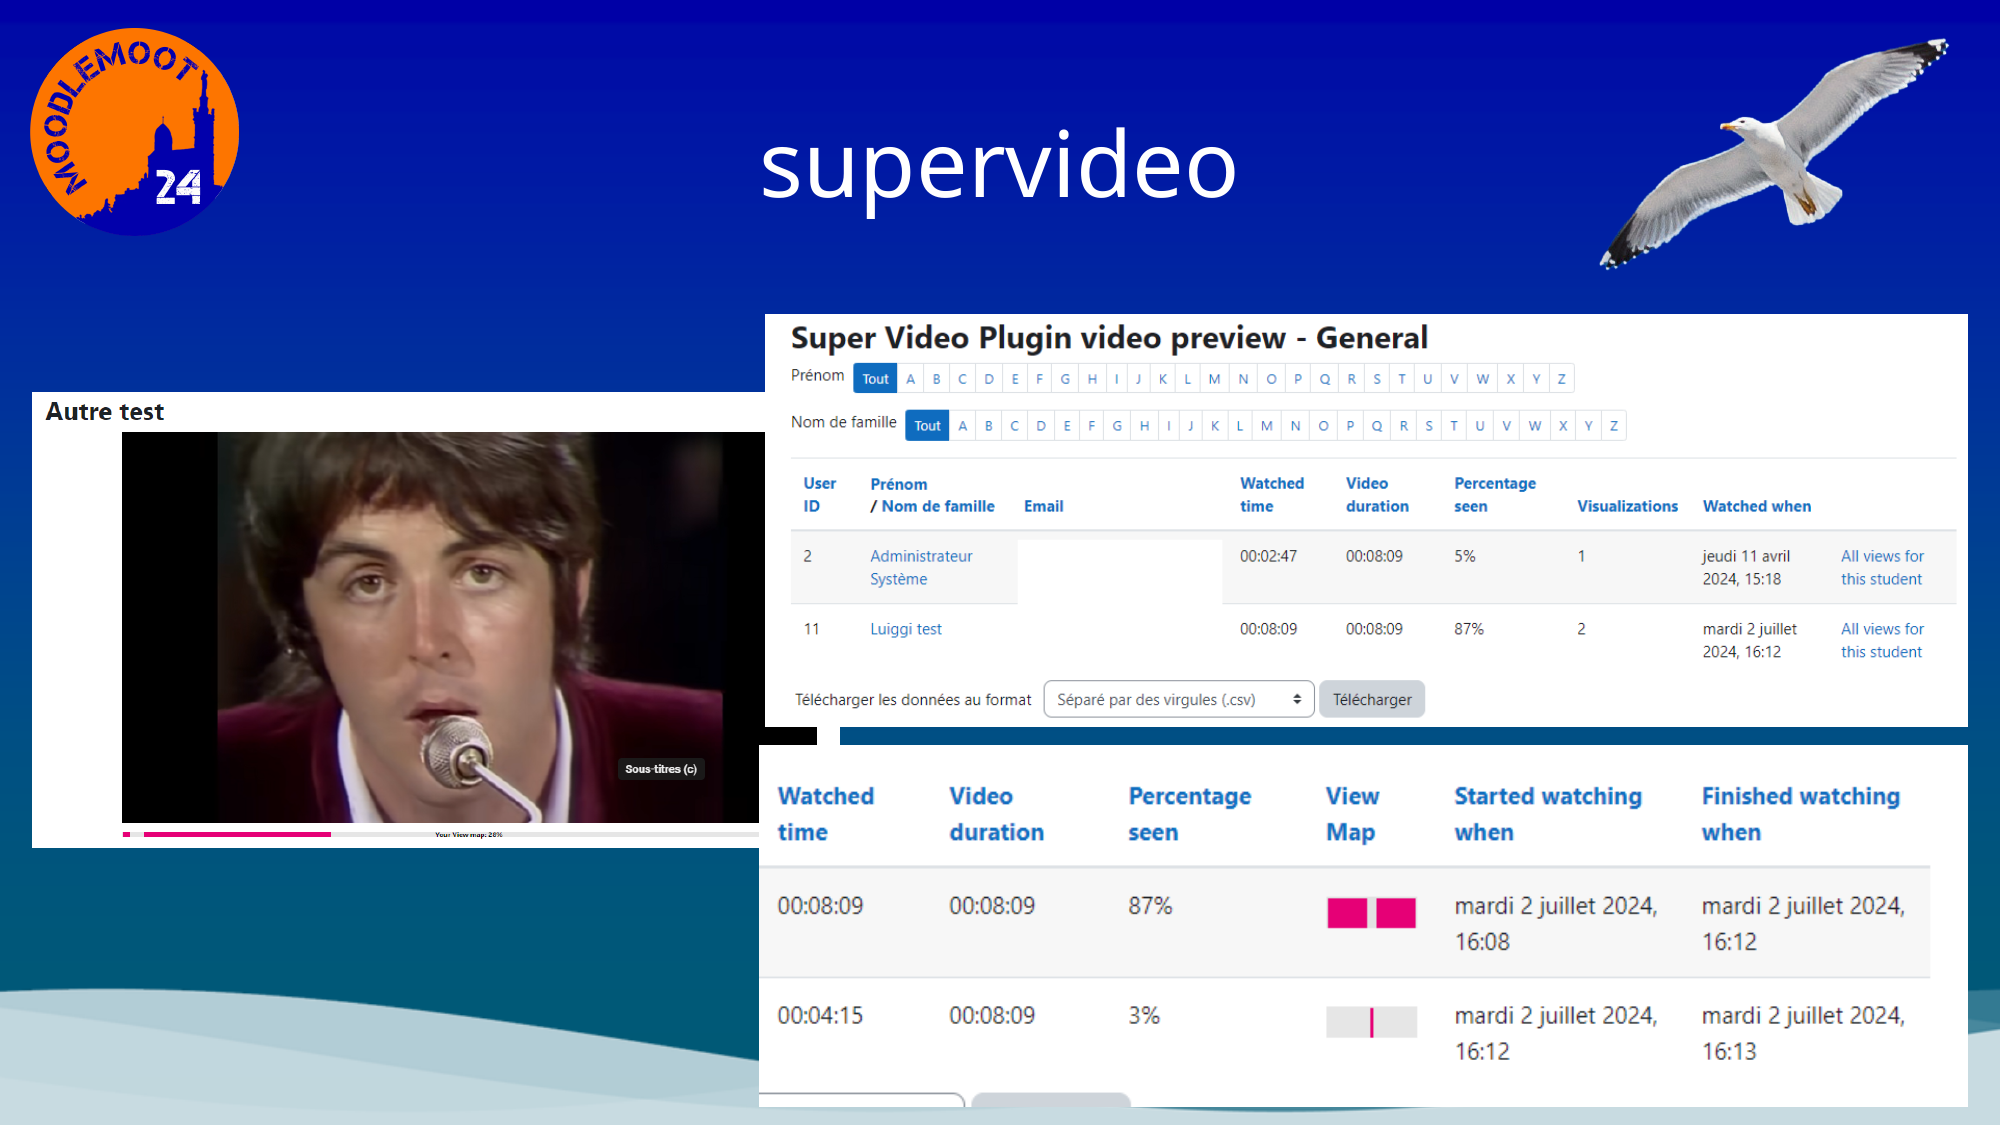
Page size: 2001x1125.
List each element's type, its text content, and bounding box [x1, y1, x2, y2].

title supervideo [311, 59, 1689, 277]
picture [0, 0, 2000, 1125]
